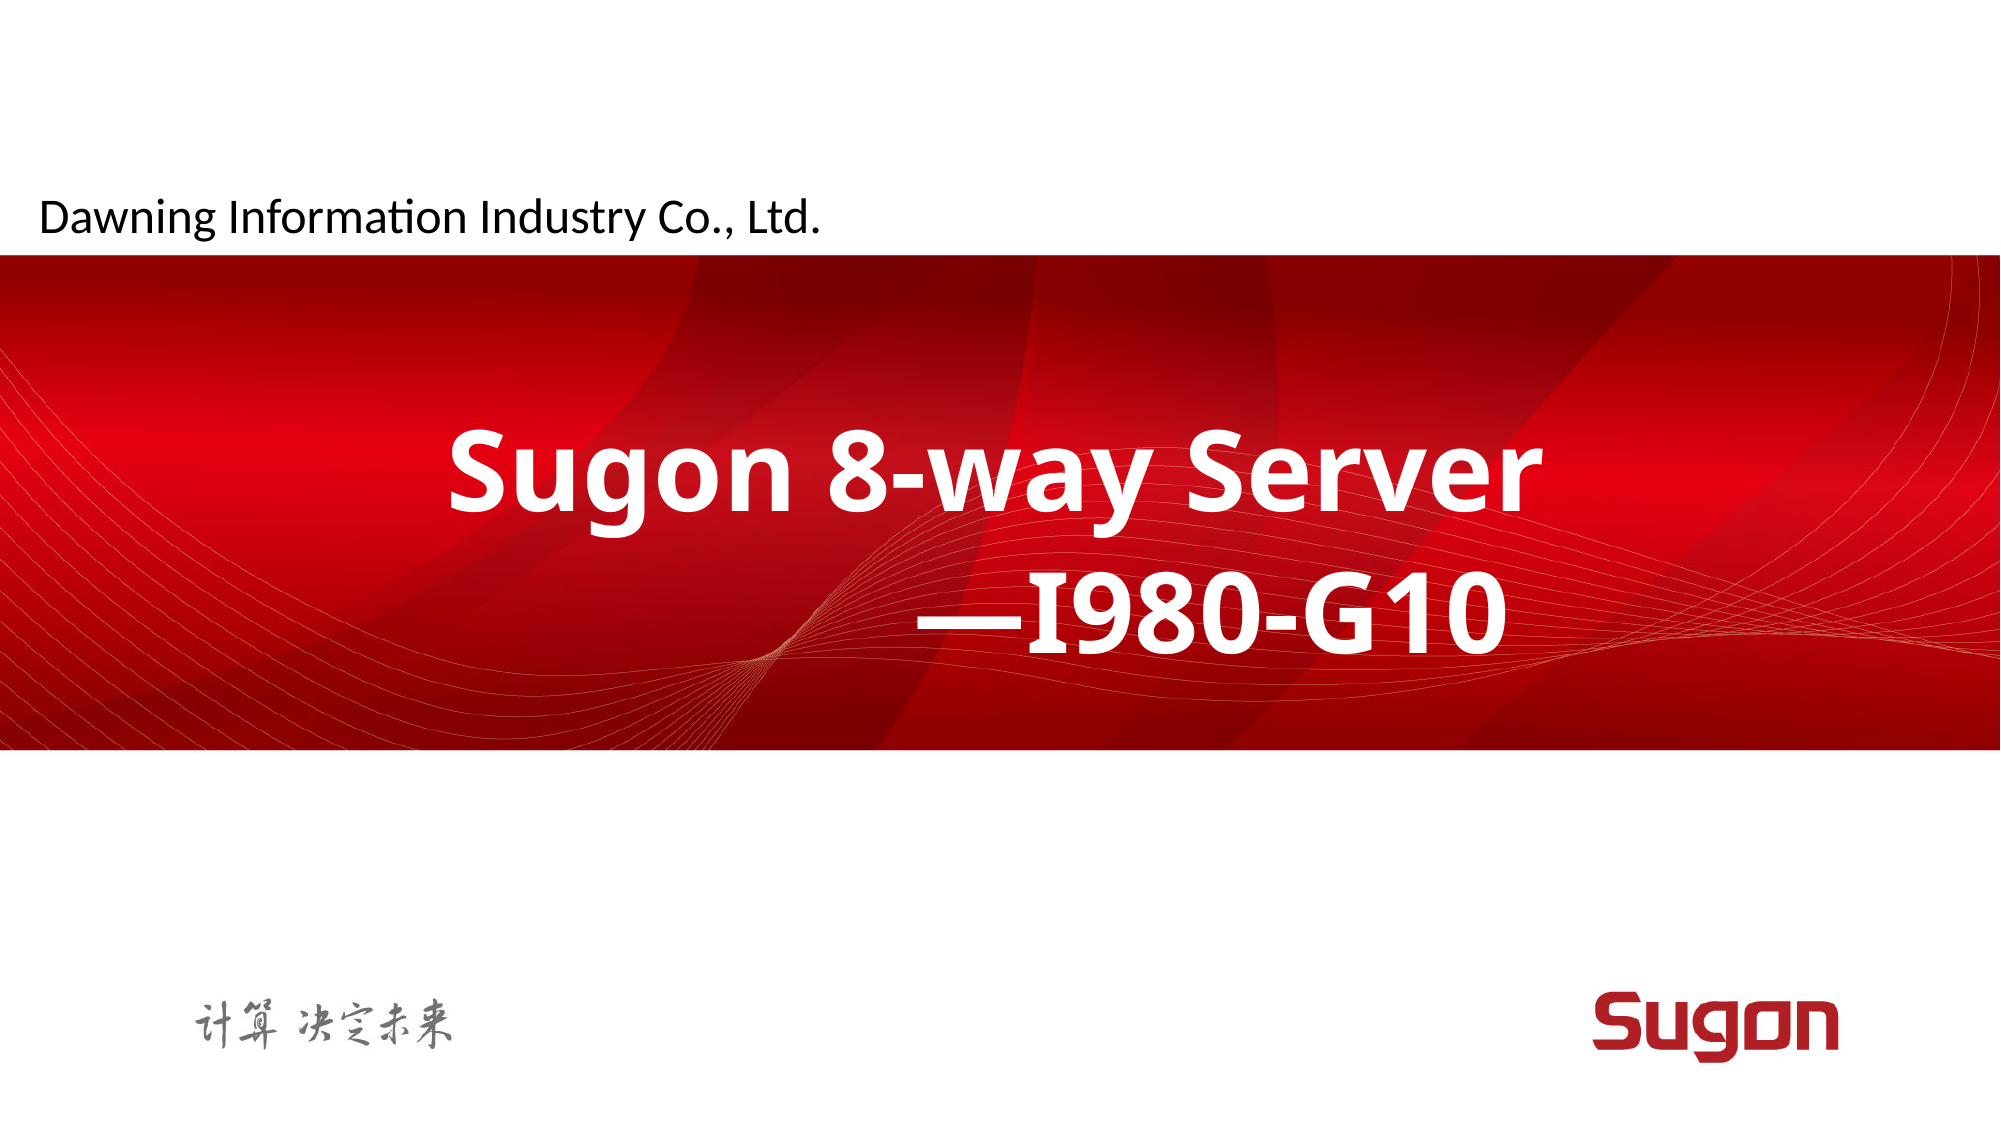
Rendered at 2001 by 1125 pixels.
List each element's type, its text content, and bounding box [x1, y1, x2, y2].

list Sugon 8-way Server —I980-G10 [431, 388, 1666, 547]
picture [0, 0, 2000, 1125]
